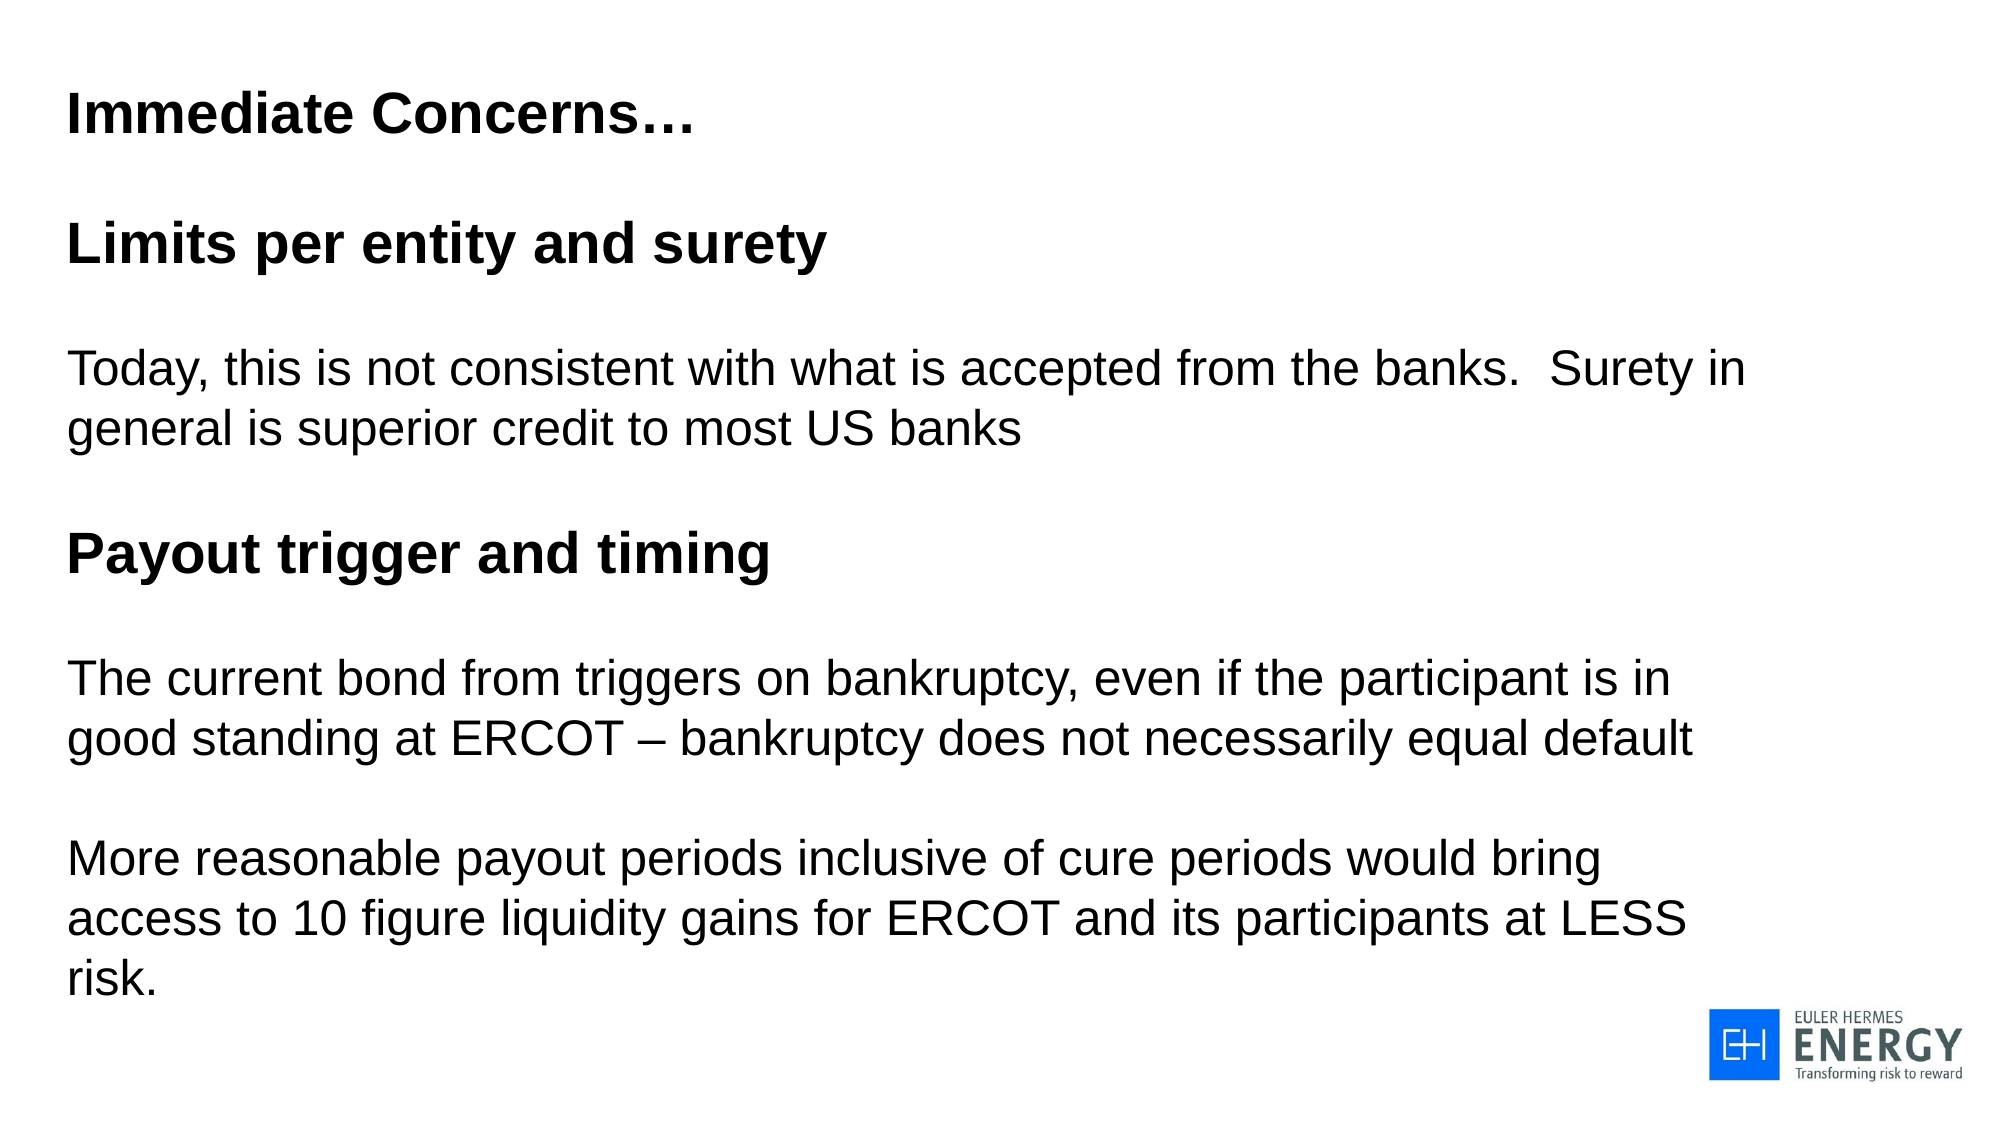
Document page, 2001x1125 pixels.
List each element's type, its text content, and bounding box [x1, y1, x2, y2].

text_box Immediate Concerns… Limits per entity and surety Today, this is not consistent with what is accepted from the banks. Surety in general is superior credit to most US banks Payout trigger and timing The current bond from triggers on bankruptcy, even if the participant is in good standing at ERCOT – bankruptcy does not necessarily equal default More reasonable payout periods inclusive of cure periods would bring access to 10 figure liquidity gains for ERCOT and its participants at LESS risk. [52, 67, 1775, 1013]
picture [1704, 1005, 1967, 1085]
